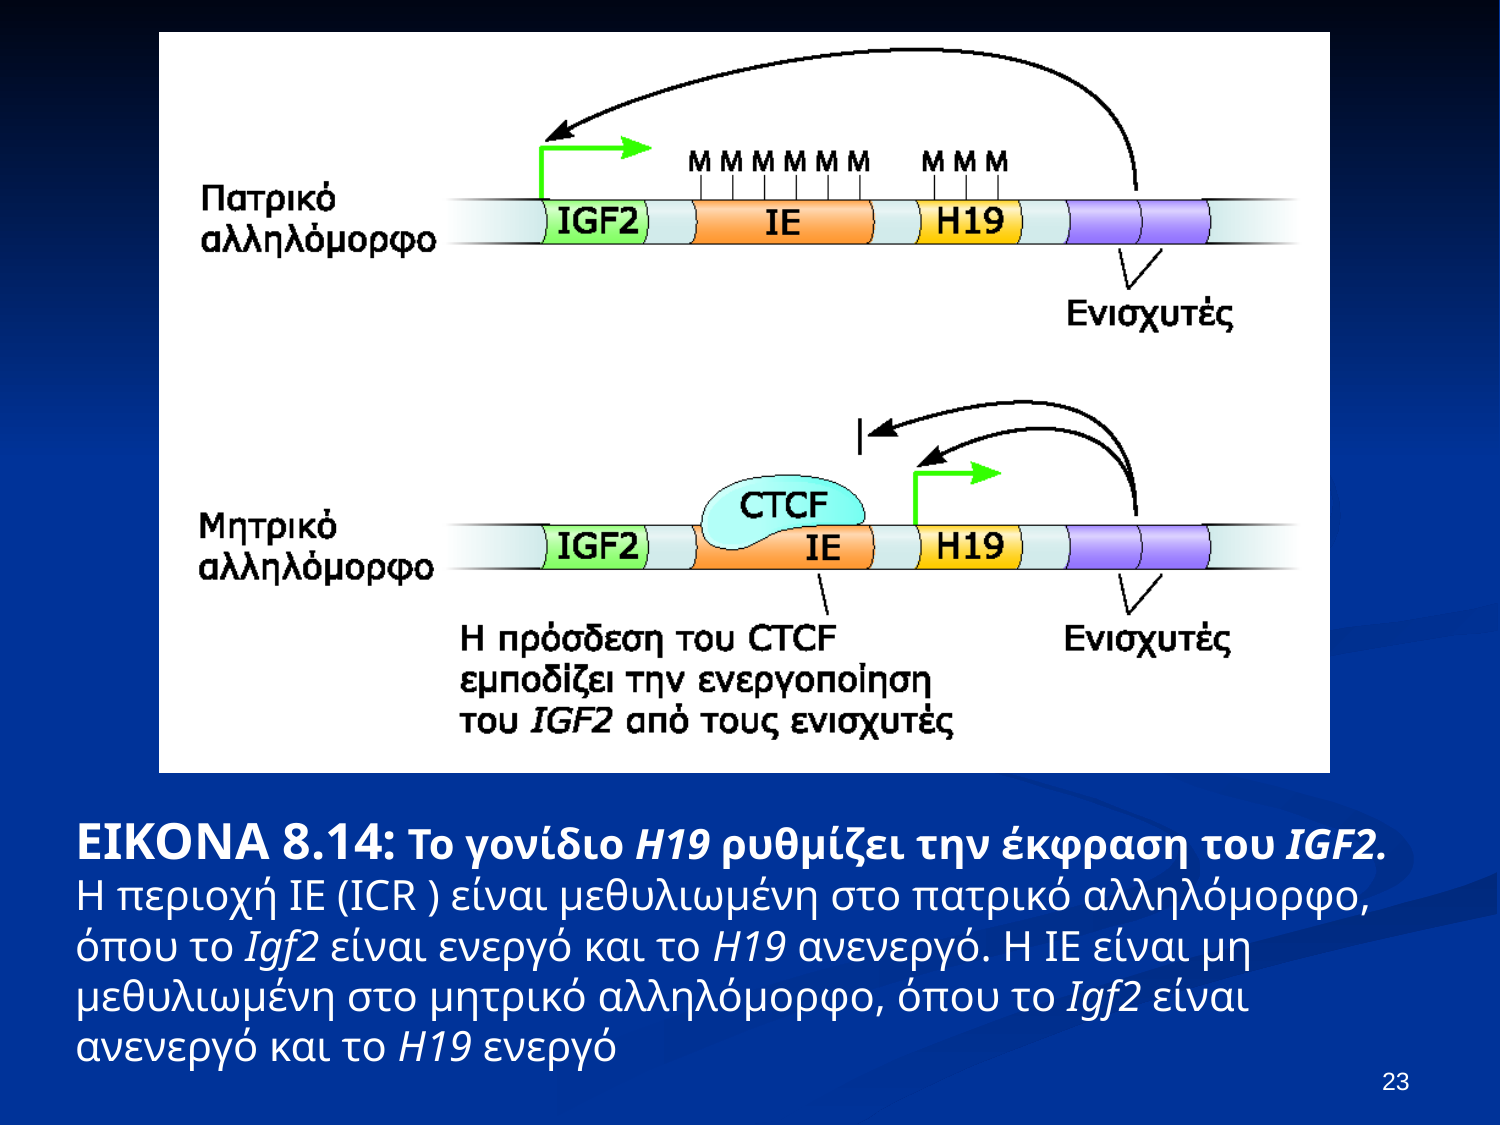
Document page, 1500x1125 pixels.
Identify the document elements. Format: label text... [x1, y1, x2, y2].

text_box ΕΙΚΟΝΑ 8.14: Το γονίδιο Η19 ρυθμίζει την έκφραση του IGF2. Η περιοχή ΙΕ (ICR ) είναι μεθυλιωμένη στο πατρικό αλληλόμορφο, όπου το Igf2 είναι ενεργό και το H19 ανενεργό. Η IΕ είναι μη μεθυλιωμένη στο μητρικό αλληλόμορφο, όπου το Igf2 είναι ανενεργό και το H19 ενεργό [60, 801, 1447, 1077]
picture [159, 32, 1330, 774]
slide_number 23 [1074, 1077, 1426, 1104]
